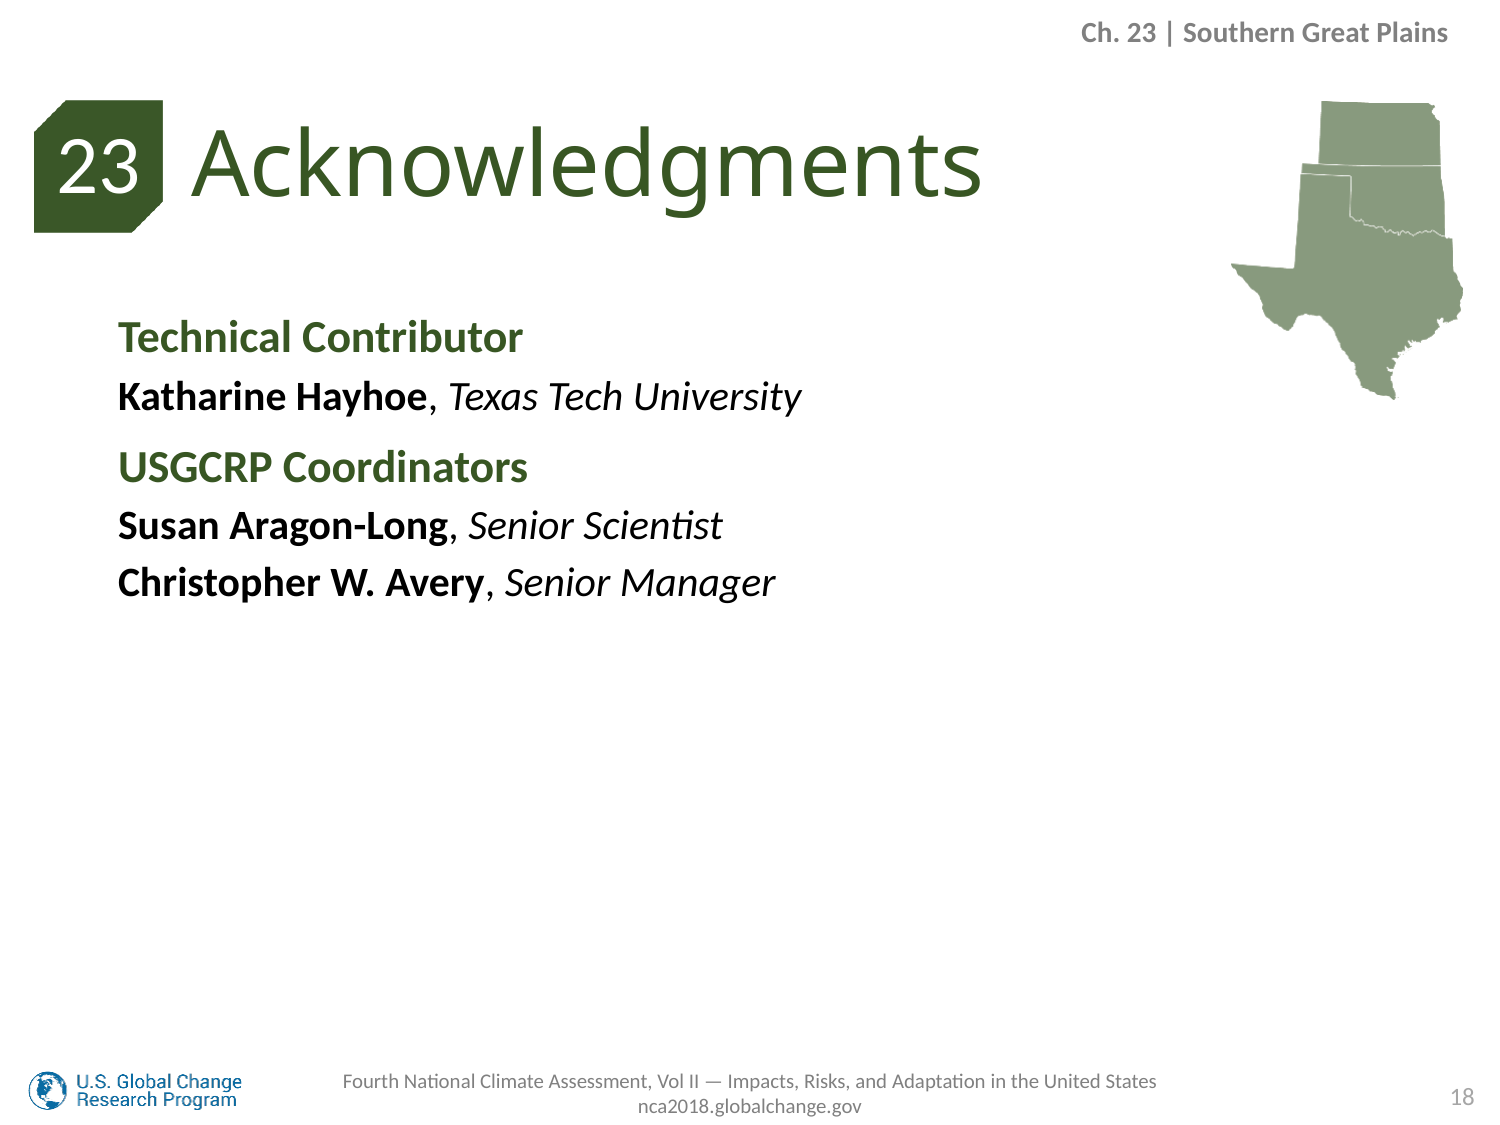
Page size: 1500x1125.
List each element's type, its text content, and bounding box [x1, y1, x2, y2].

list Acknowledgments [176, 100, 1397, 233]
list Ch. 23 | Southern Great Plains [34, 10, 1464, 57]
picture [21, 1065, 245, 1116]
picture [1230, 100, 1464, 401]
list 23 [34, 100, 163, 233]
list Technical Contributor Katharine Hayhoe, Texas Tech University USGCRP Coordinators Susan Aragon-Long, Senior Scientist Christopher W. Avery, Senior Manager [103, 299, 1397, 1014]
